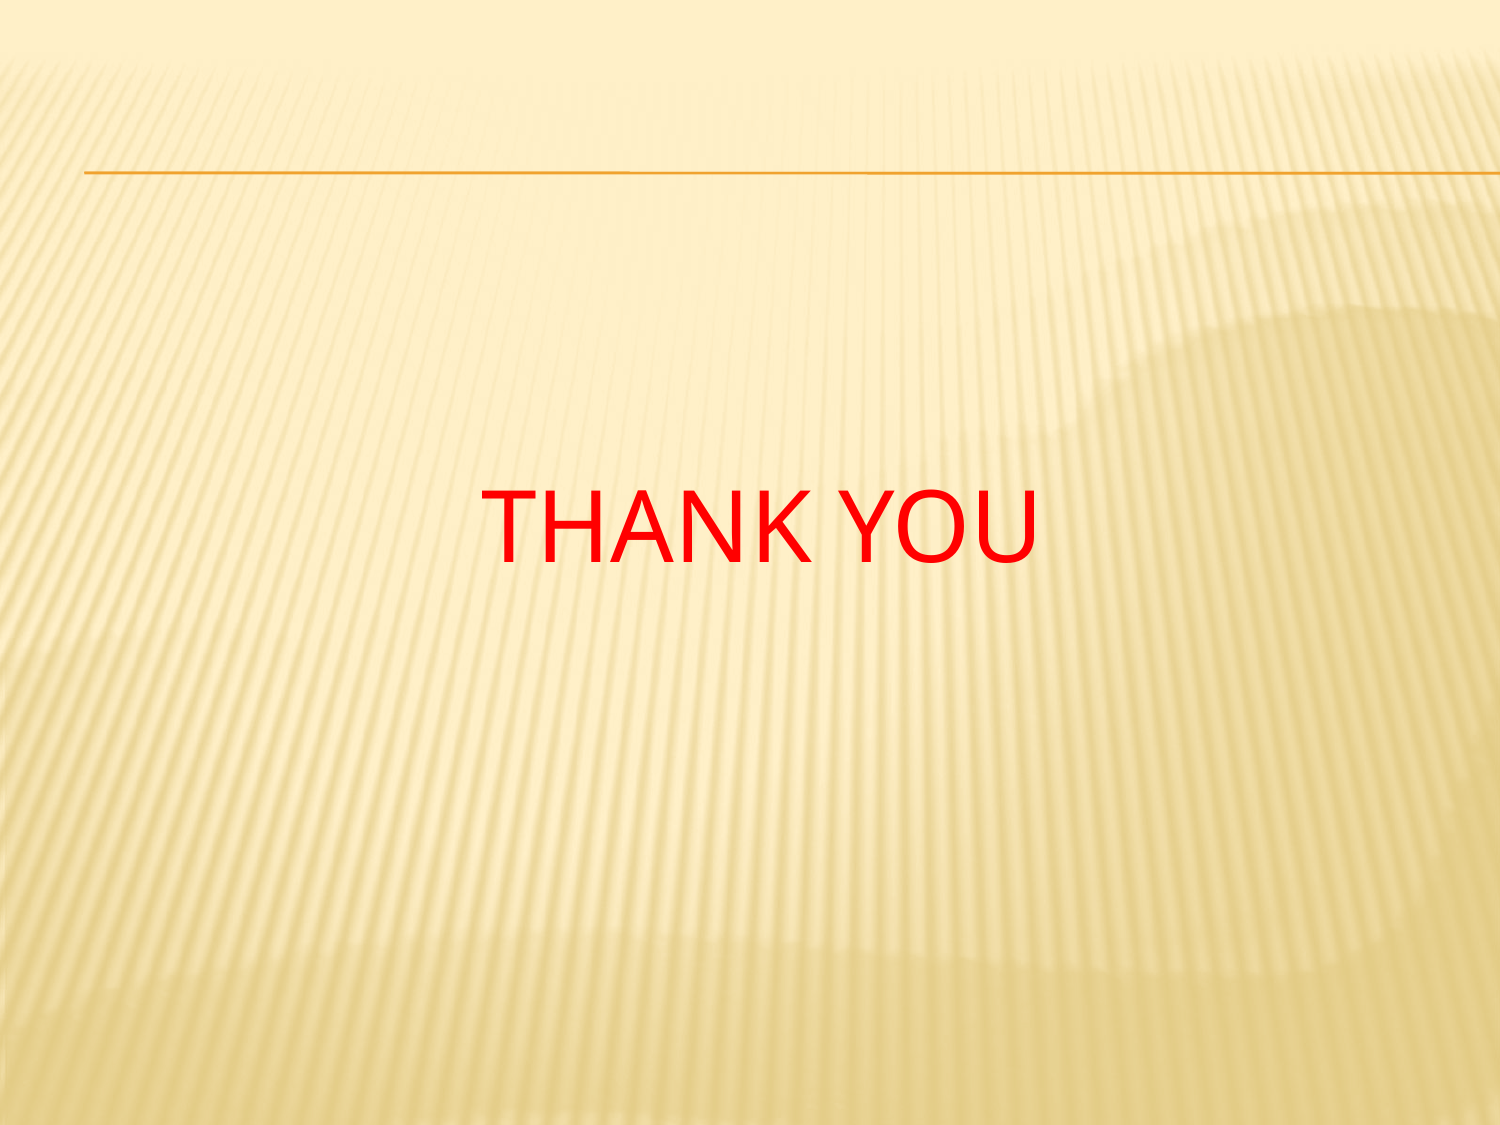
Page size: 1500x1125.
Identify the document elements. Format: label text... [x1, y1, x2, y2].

title Thank you [50, 75, 1475, 610]
